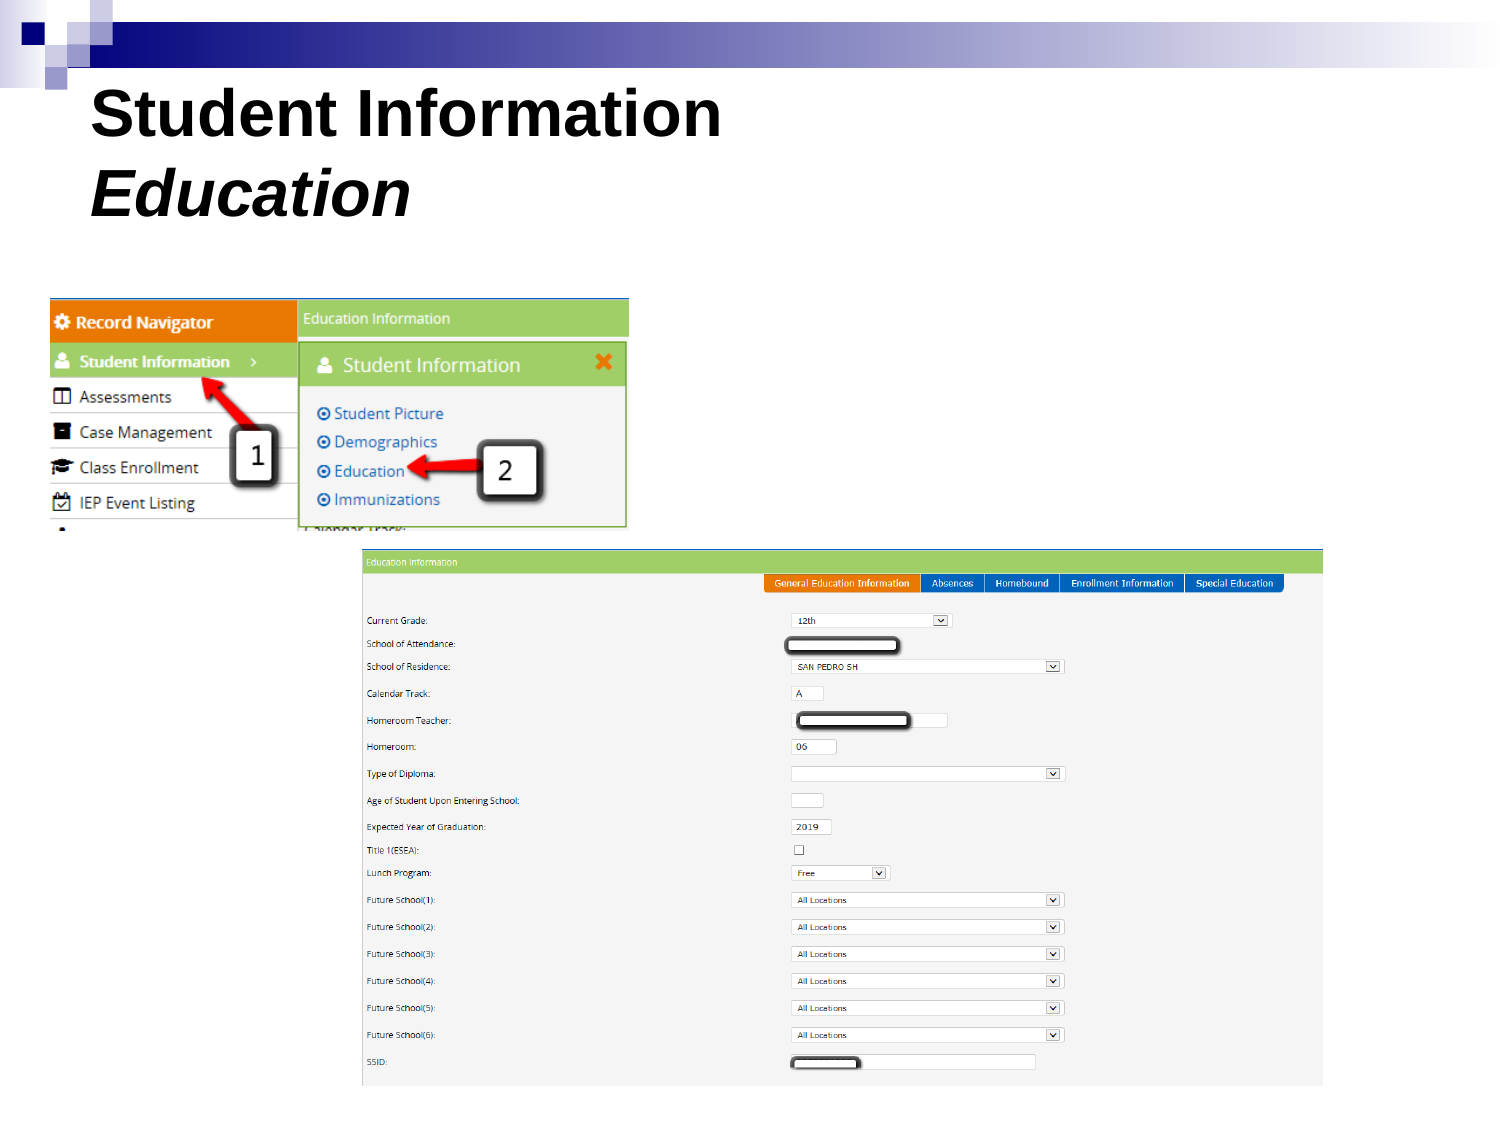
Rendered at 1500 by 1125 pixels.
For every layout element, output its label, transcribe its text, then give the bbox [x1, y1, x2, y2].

picture [49, 297, 630, 531]
picture [362, 549, 1323, 1086]
title Student Information Education [75, 75, 1425, 225]
